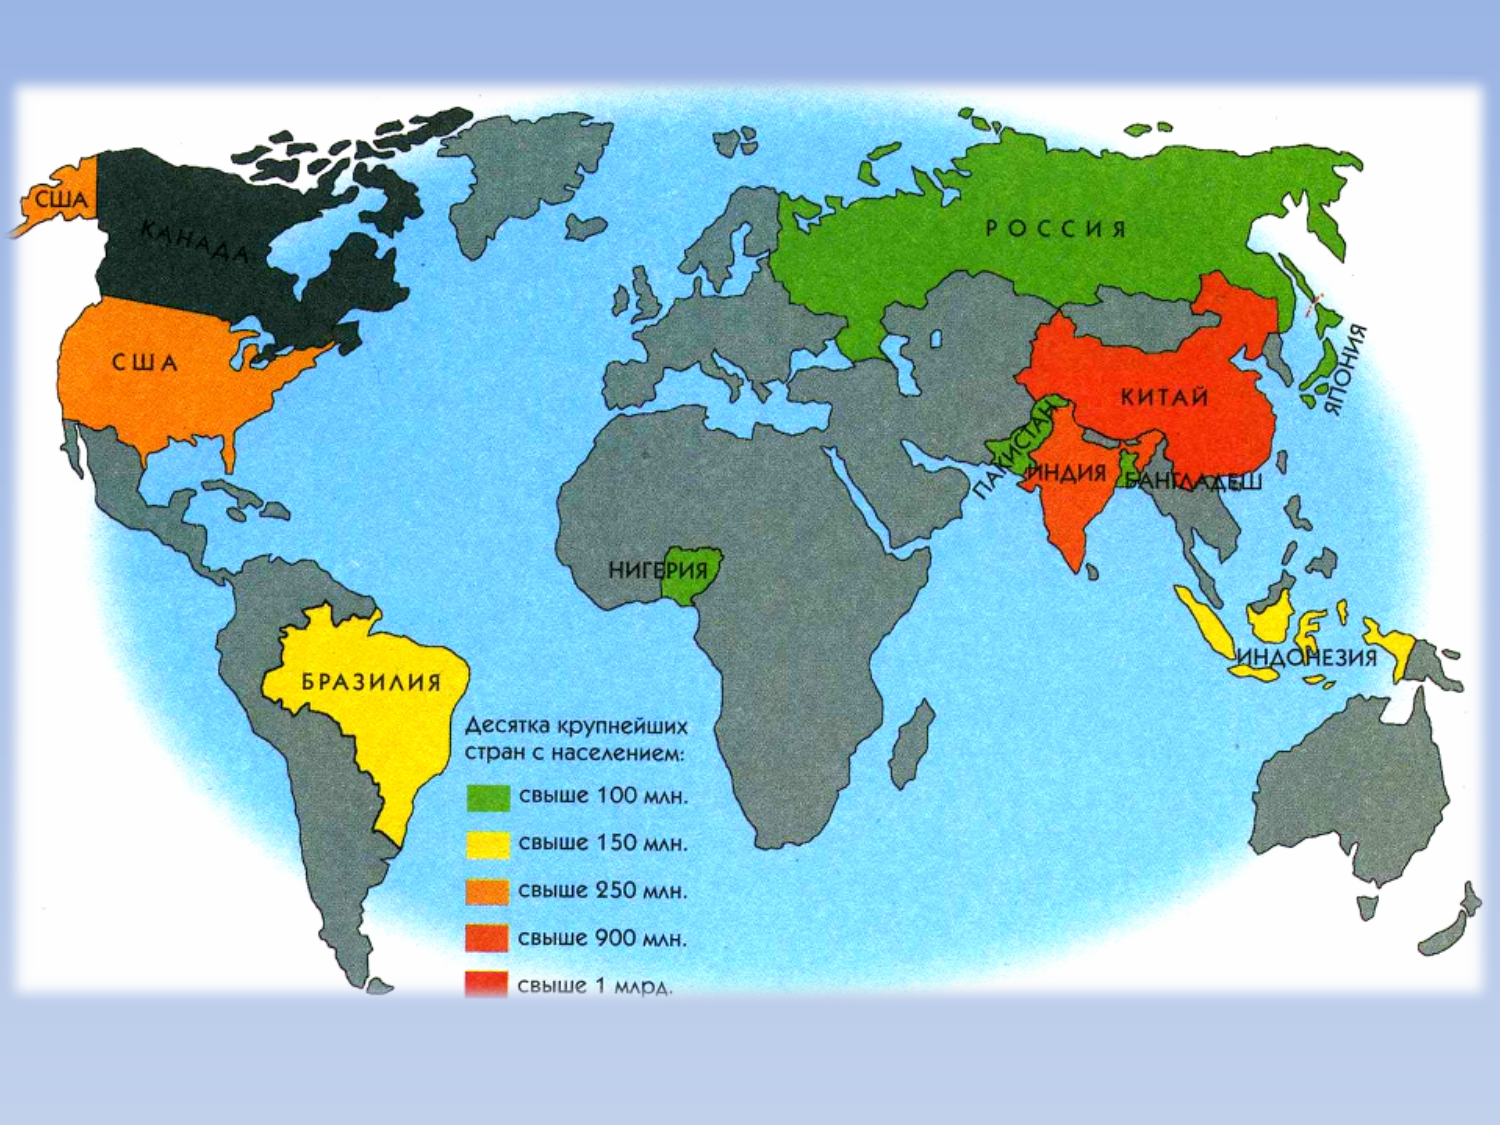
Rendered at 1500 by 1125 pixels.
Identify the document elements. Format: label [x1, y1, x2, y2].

picture [0, 68, 1500, 1012]
